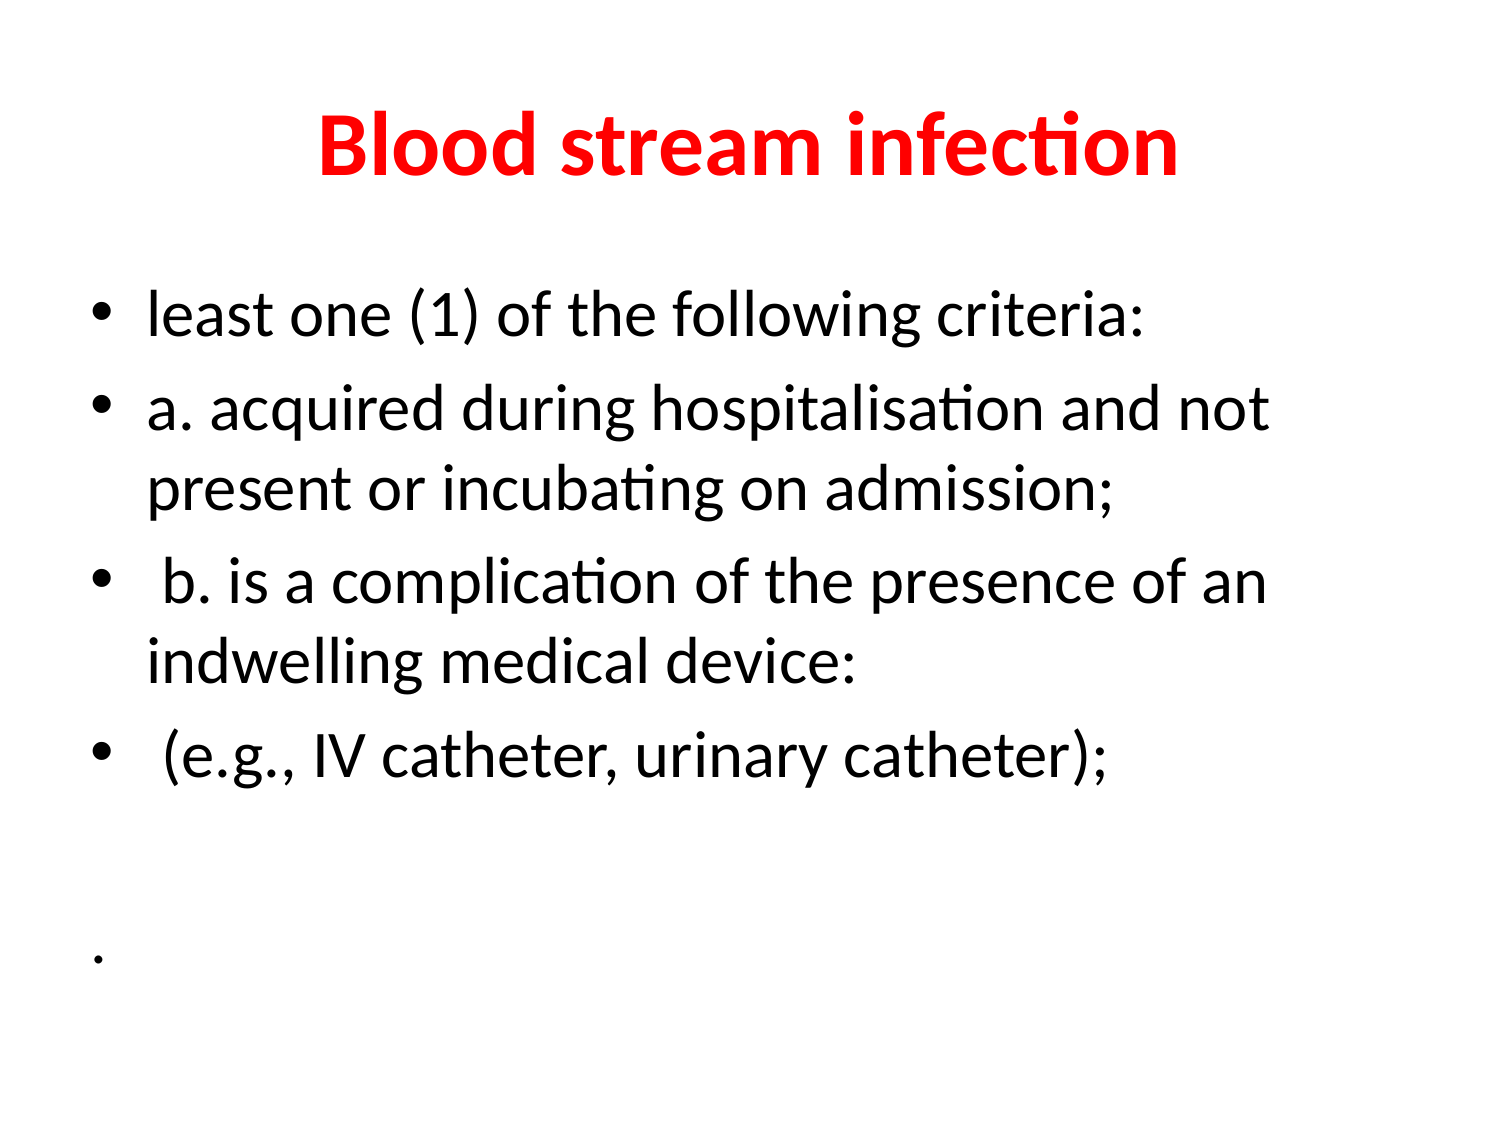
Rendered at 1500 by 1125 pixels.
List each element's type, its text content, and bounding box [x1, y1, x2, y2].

title Blood stream infection [75, 45, 1425, 233]
list least one (1) of the following criteria: a. acquired during hospitalisation and not present or incubating on admission; b. is a complication of the presence of an indwelling medical device: (e.g., IV catheter, urinary catheter); . [75, 262, 1425, 1005]
